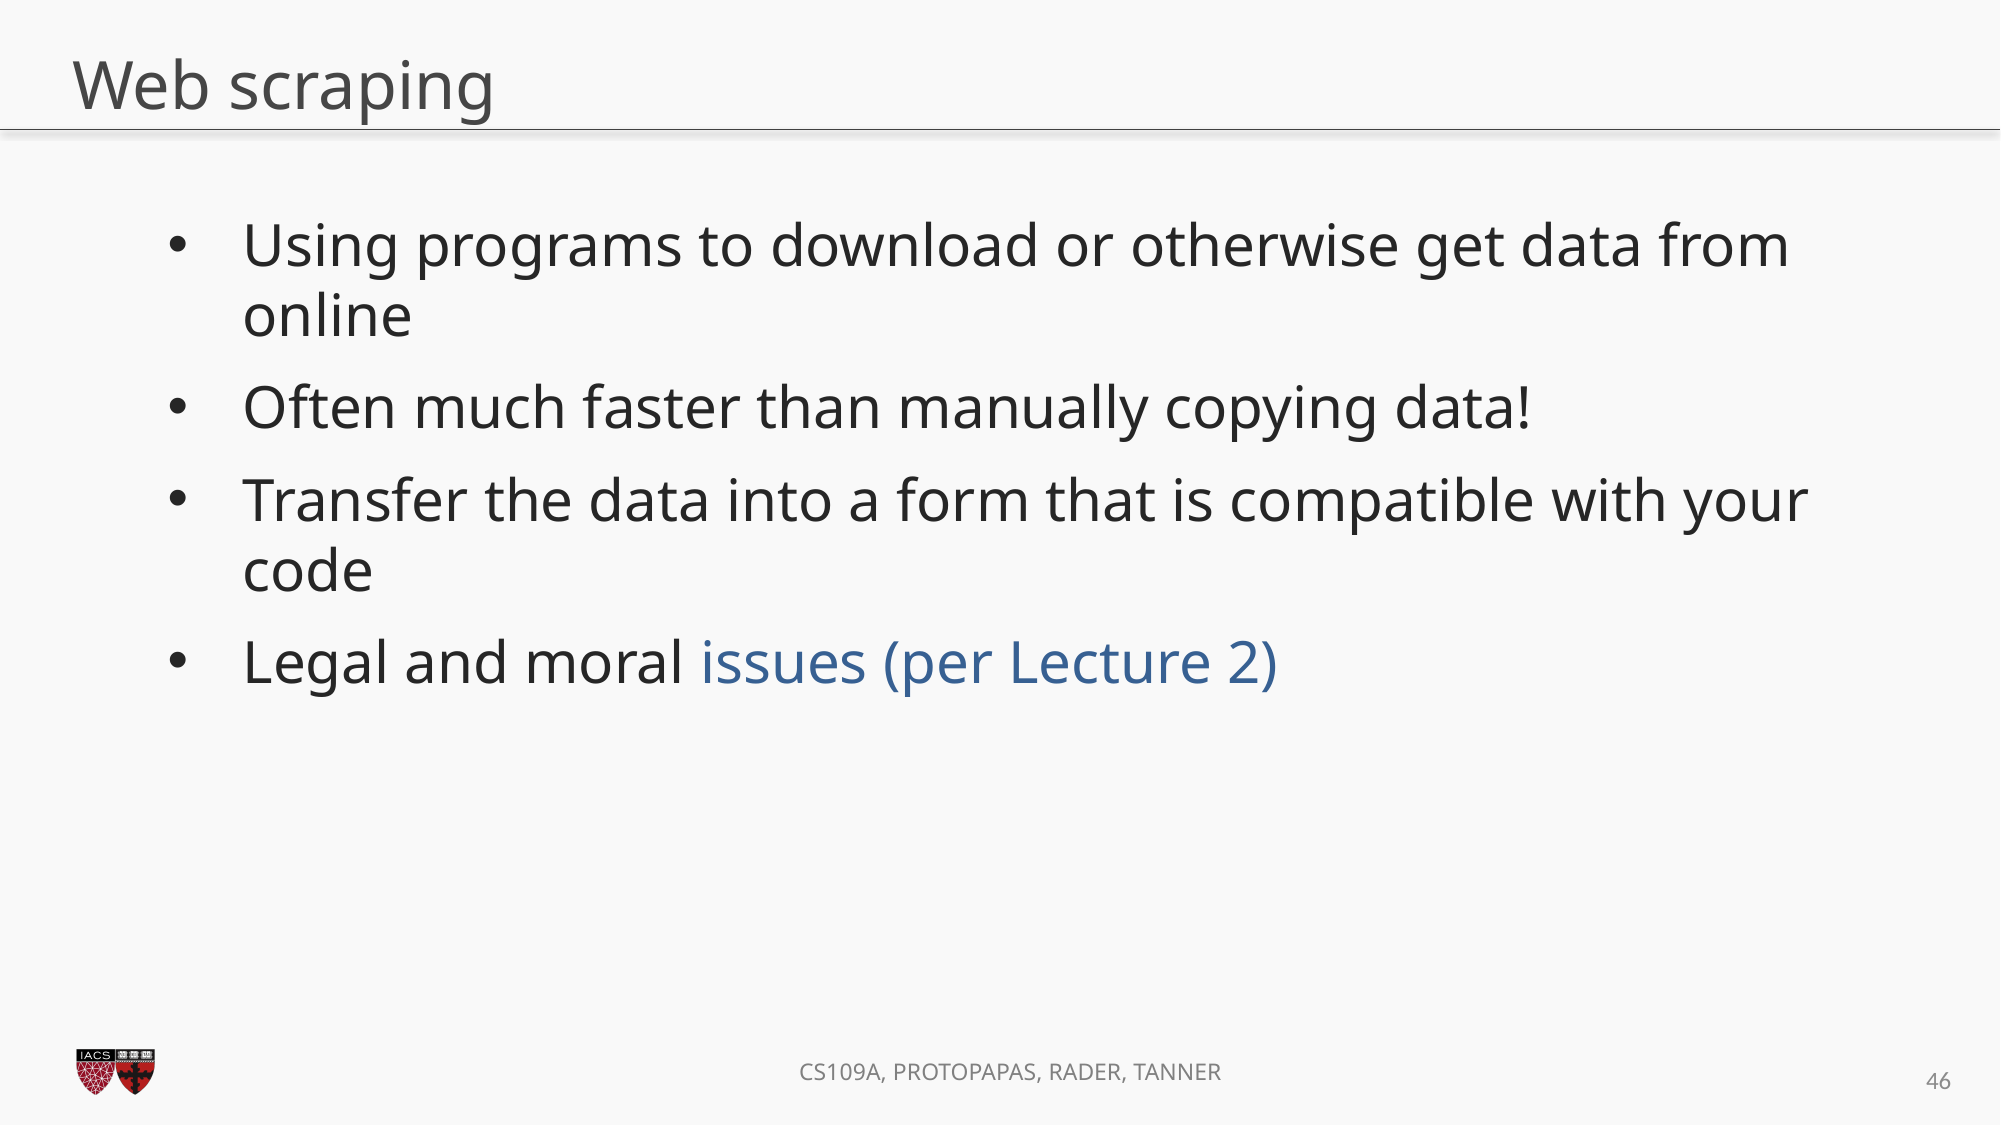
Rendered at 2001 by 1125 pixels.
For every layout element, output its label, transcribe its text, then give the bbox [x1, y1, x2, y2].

slide_number 46 [1500, 1050, 1967, 1110]
picture [75, 1049, 155, 1095]
title Web scraping [57, 35, 1943, 162]
list Using programs to download or otherwise get data from online Often much faster than manually copying data! Transfer the data into a form that is compatible with your code Legal and moral issues (per Lecture 2) [152, 201, 1847, 957]
